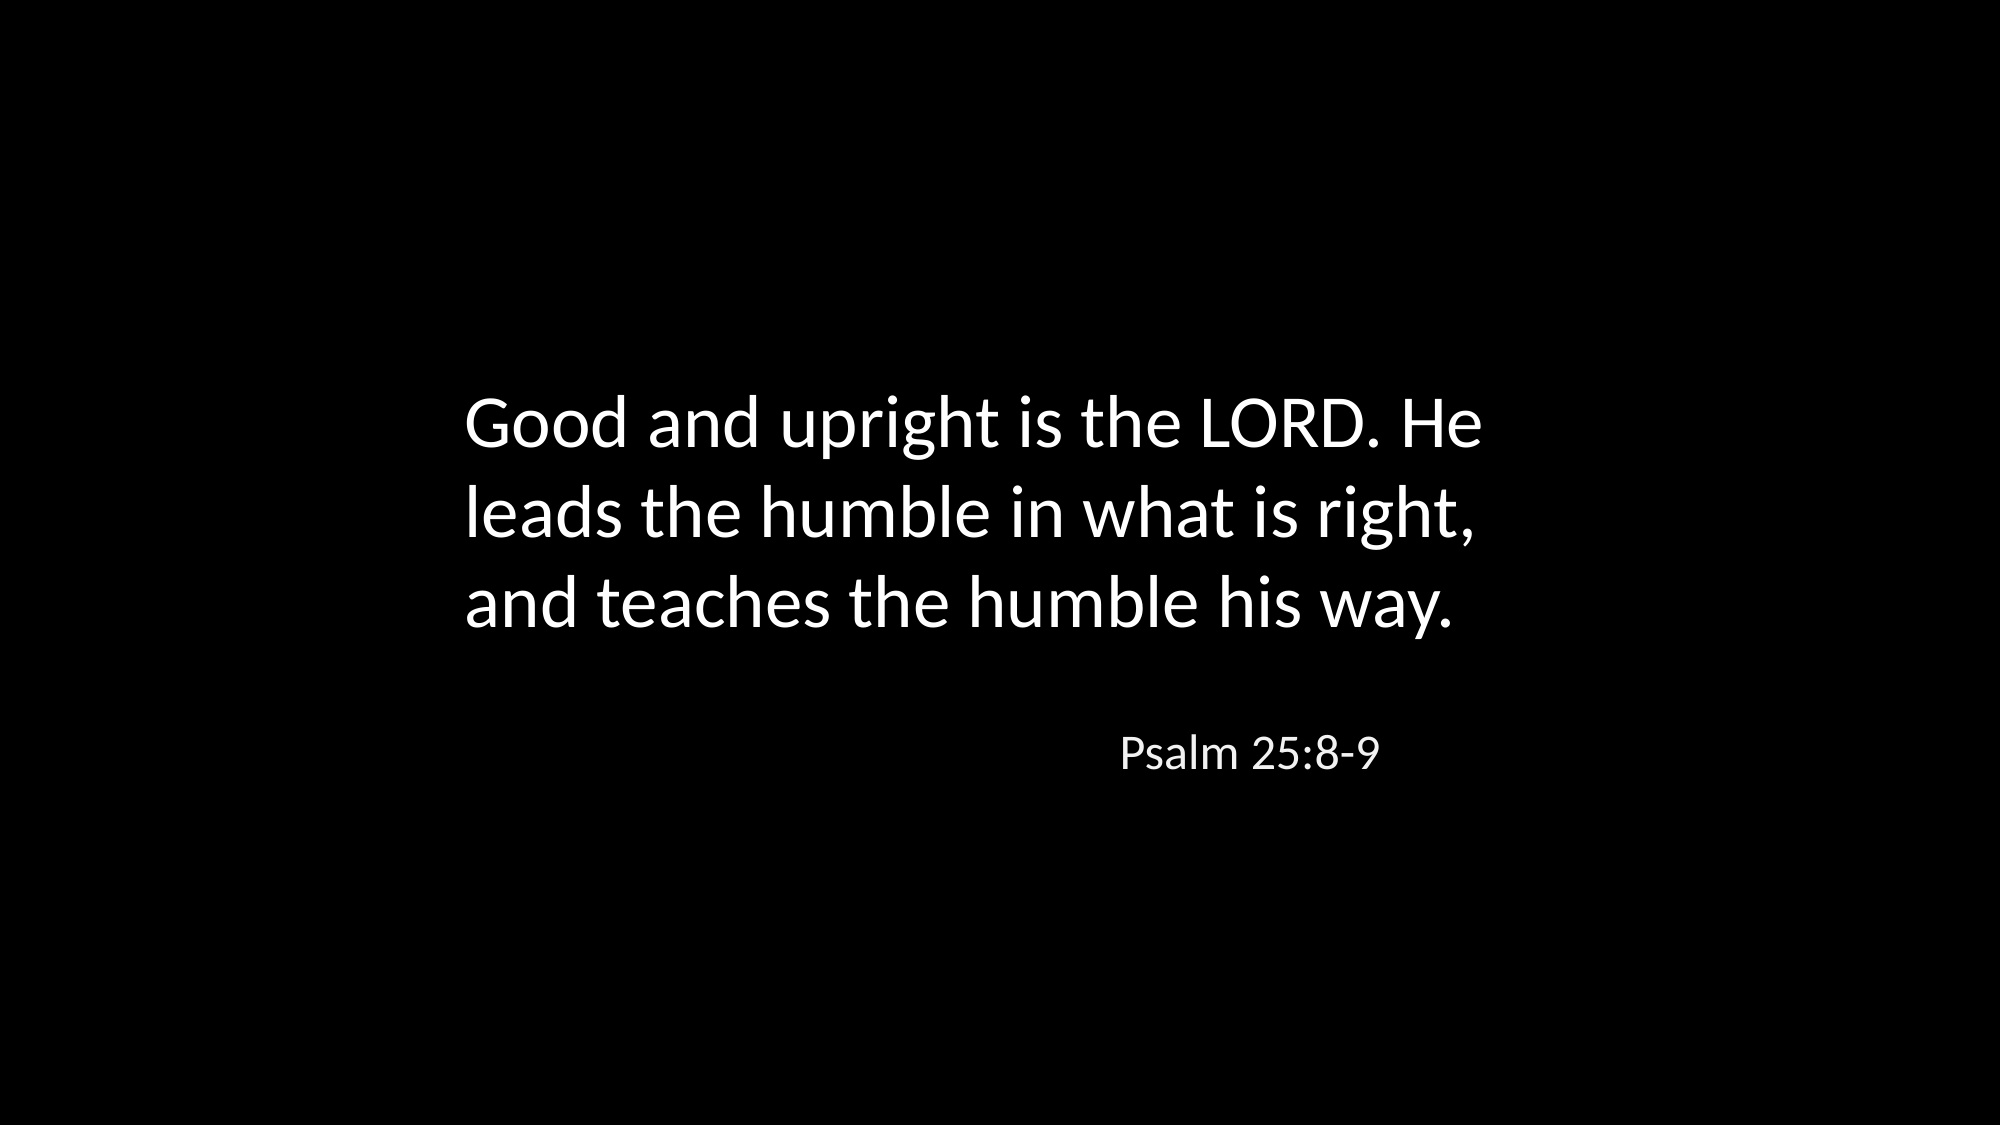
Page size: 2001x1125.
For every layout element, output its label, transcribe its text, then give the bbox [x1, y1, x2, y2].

text_box Psalm 25:8-9 [975, 712, 1525, 788]
text_box Good and upright is the LORD. He leads the humble in what is right, and teaches the humble his way. [450, 365, 1600, 651]
